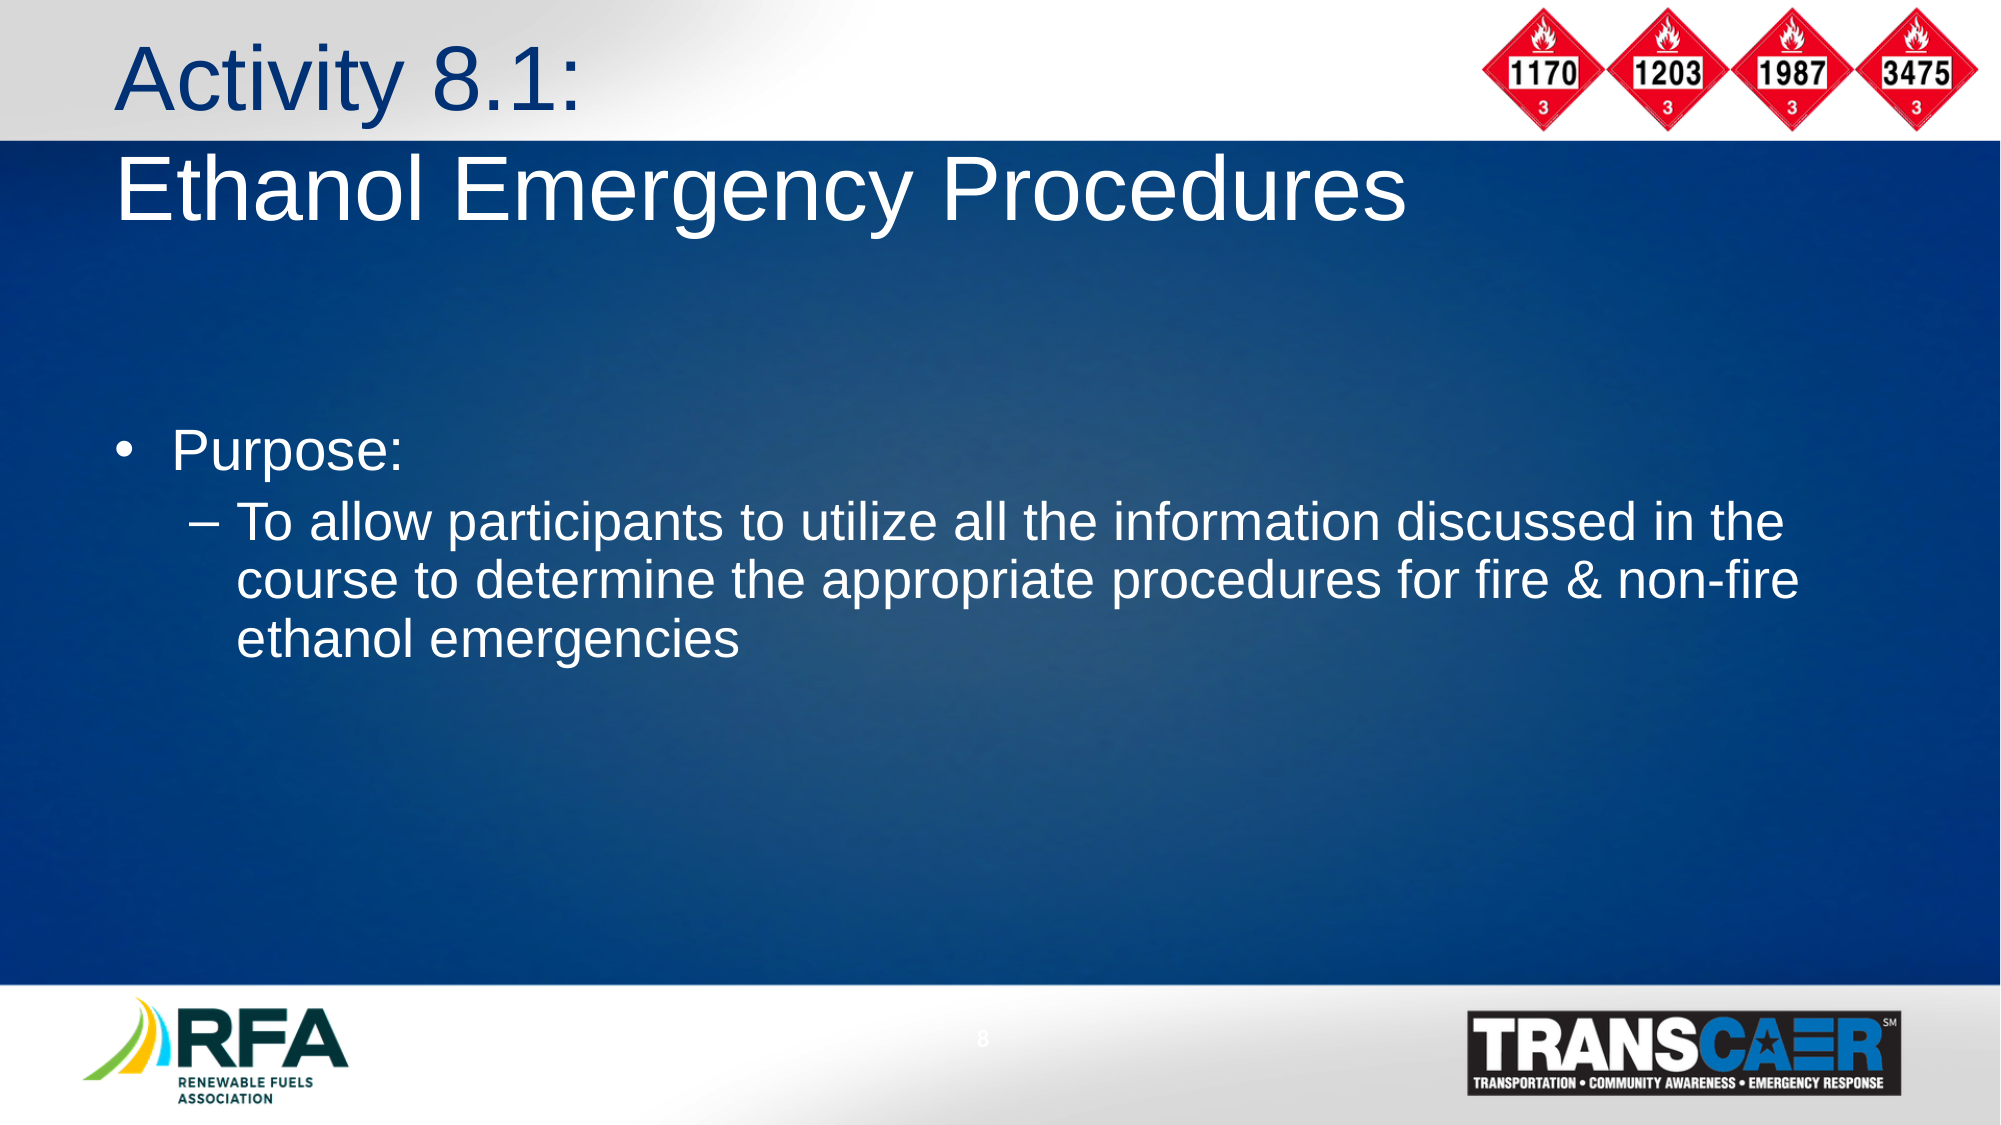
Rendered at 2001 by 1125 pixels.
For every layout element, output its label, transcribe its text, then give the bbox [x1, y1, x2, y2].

picture [0, 0, 2001, 1125]
list Purpose: To allow participants to utilize all the information discussed in the course to determine the appropriate procedures for fire & non-fire ethanol emergencies [99, 412, 1900, 1093]
title Activity 8.1: Ethanol Emergency Procedures [99, 12, 1675, 246]
